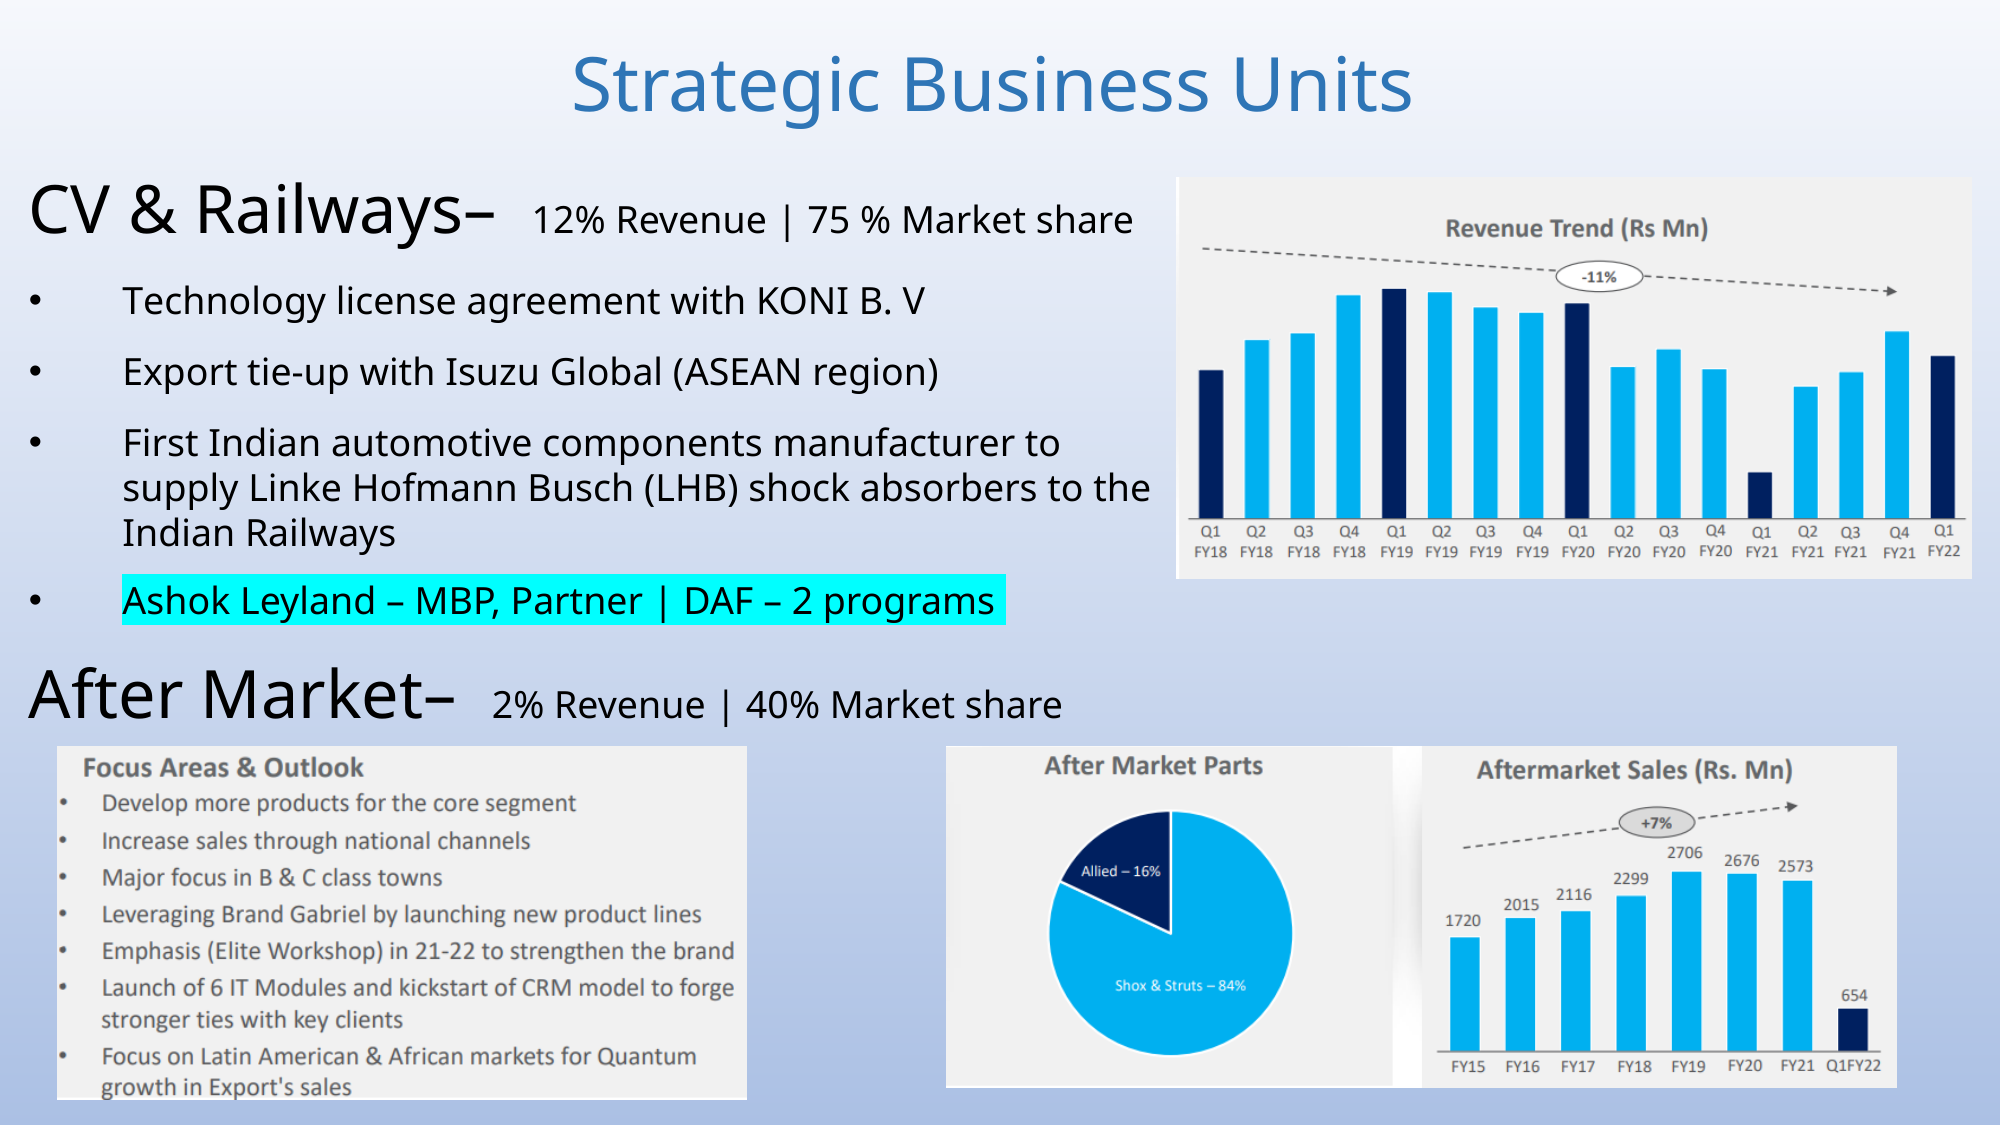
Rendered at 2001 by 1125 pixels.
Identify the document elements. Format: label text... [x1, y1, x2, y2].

text_box CV & Railways– 12% Revenue | 75 % Market share Technology license agreement with KONI B. V Export tie-up with Isuzu Global (ASEAN region) First Indian automotive components manufacturer to supply Linke Hofmann Busch (LHB) shock absorbers to the Indian Railways Ashok Leyland – MBP, Partner | DAF – 2 programs [13, 159, 1184, 629]
picture [57, 746, 747, 1100]
picture [1176, 177, 1972, 579]
text_box After Market– 2% Revenue | 40% Market share [13, 644, 1176, 740]
text_box Strategic Business Units [13, 29, 1972, 135]
picture [946, 746, 1897, 1088]
